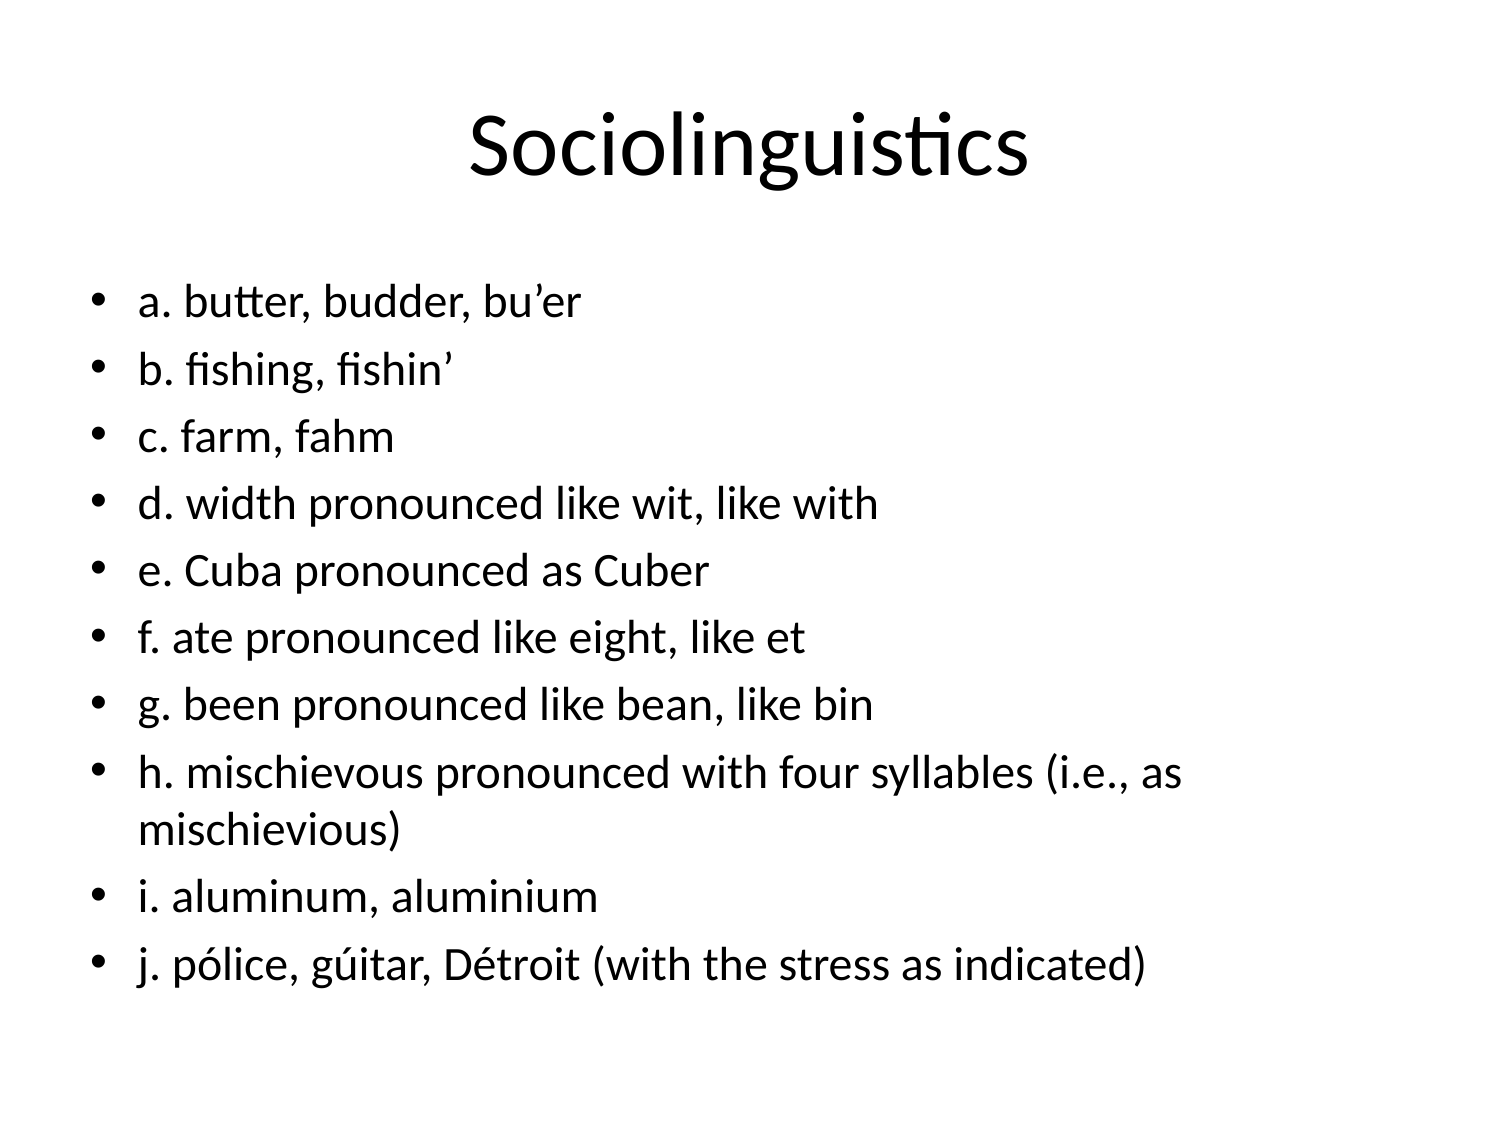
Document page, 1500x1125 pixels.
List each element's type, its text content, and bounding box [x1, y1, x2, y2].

title Sociolinguistics [75, 45, 1425, 233]
list a. butter, budder, bu’er b. fishing, fishin’ c. farm, fahm d. width pronounced like wit, like with e. Cuba pronounced as Cuber f. ate pronounced like eight, like et g. been pronounced like bean, like bin h. mischievous pronounced with four syllables (i.e., as mischievious) i. aluminum, aluminium j. pólice, gúitar, Détroit (with the stress as indicated) [75, 262, 1425, 1005]
